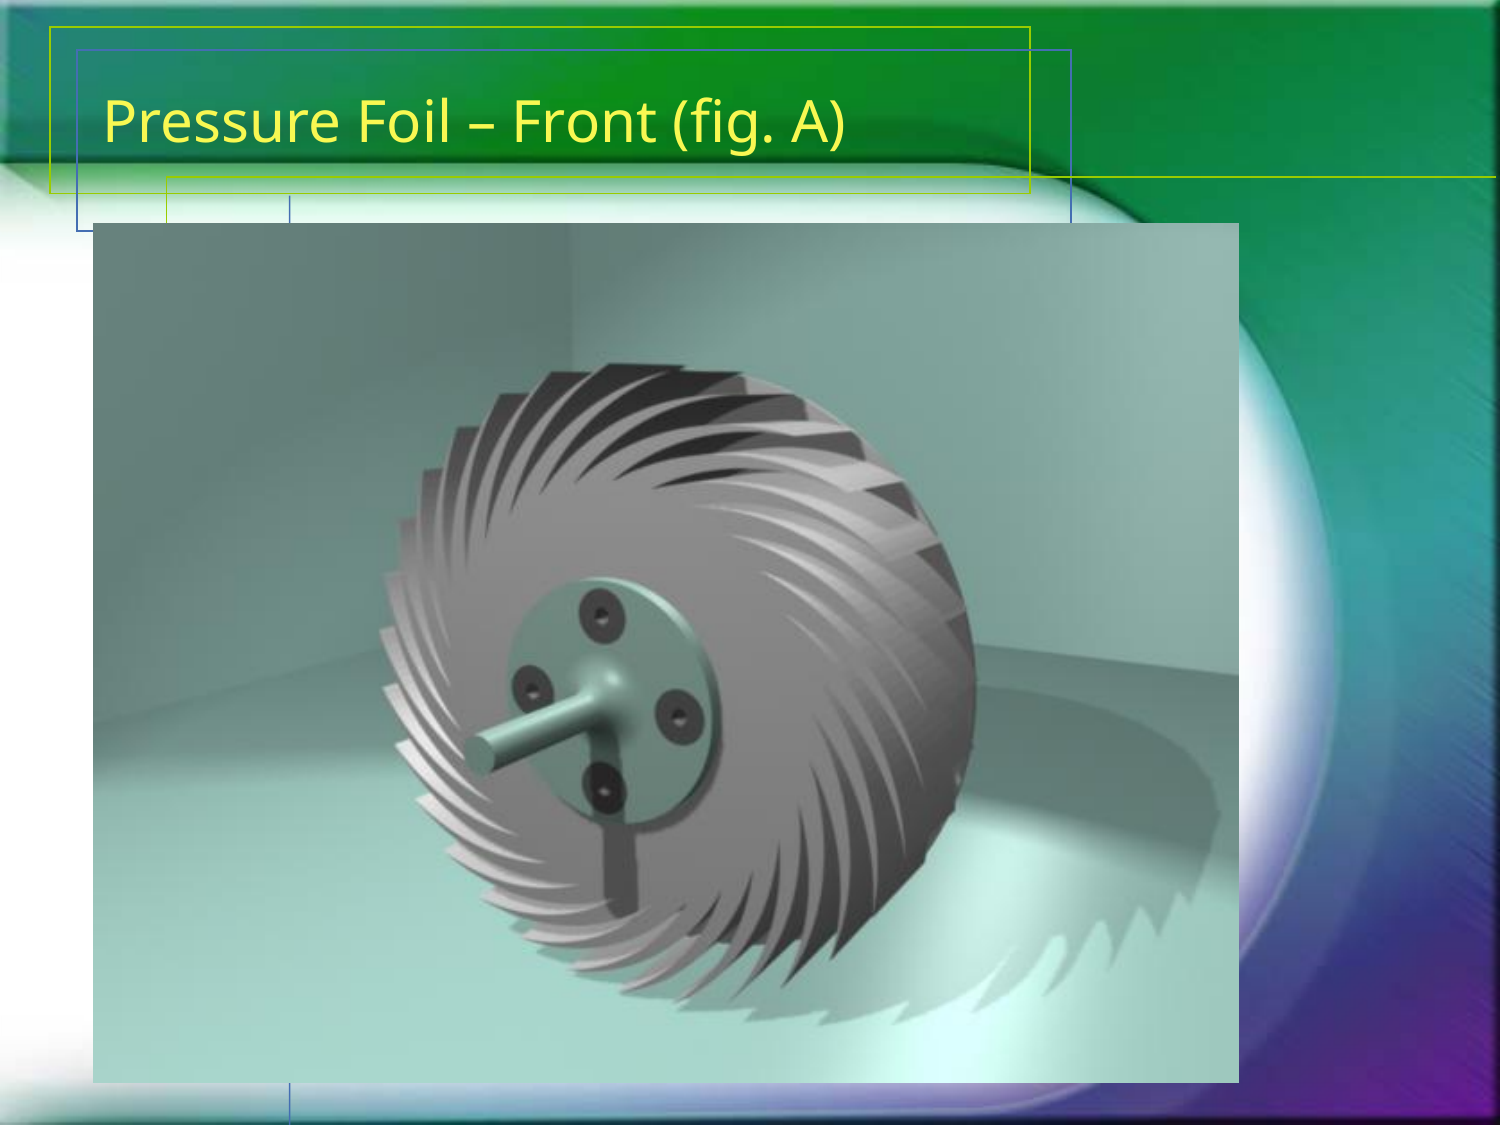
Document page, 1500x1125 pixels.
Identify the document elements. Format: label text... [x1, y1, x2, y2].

title Pressure Foil – Front (fig. A) [87, 62, 1013, 175]
picture [0, 0, 1500, 1125]
